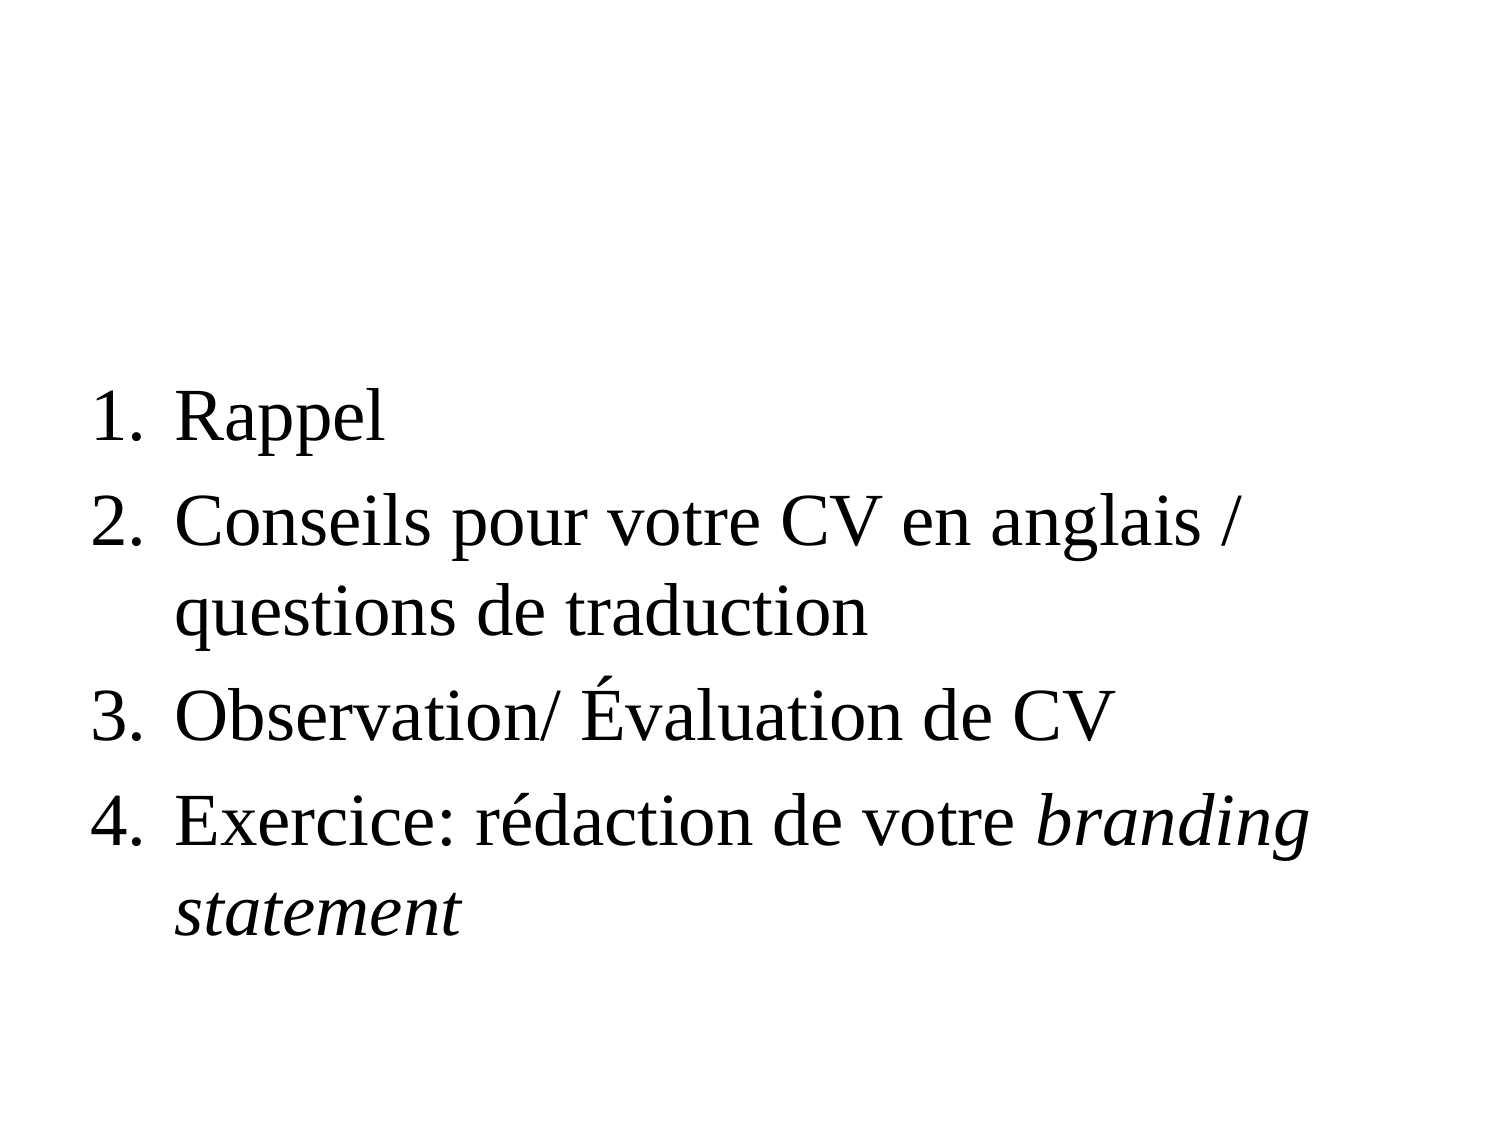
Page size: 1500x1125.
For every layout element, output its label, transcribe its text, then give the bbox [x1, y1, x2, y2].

list Rappel Conseils pour votre CV en anglais / questions de traduction Observation/ Évaluation de CV Exercice: rédaction de votre branding statement [75, 262, 1425, 1005]
